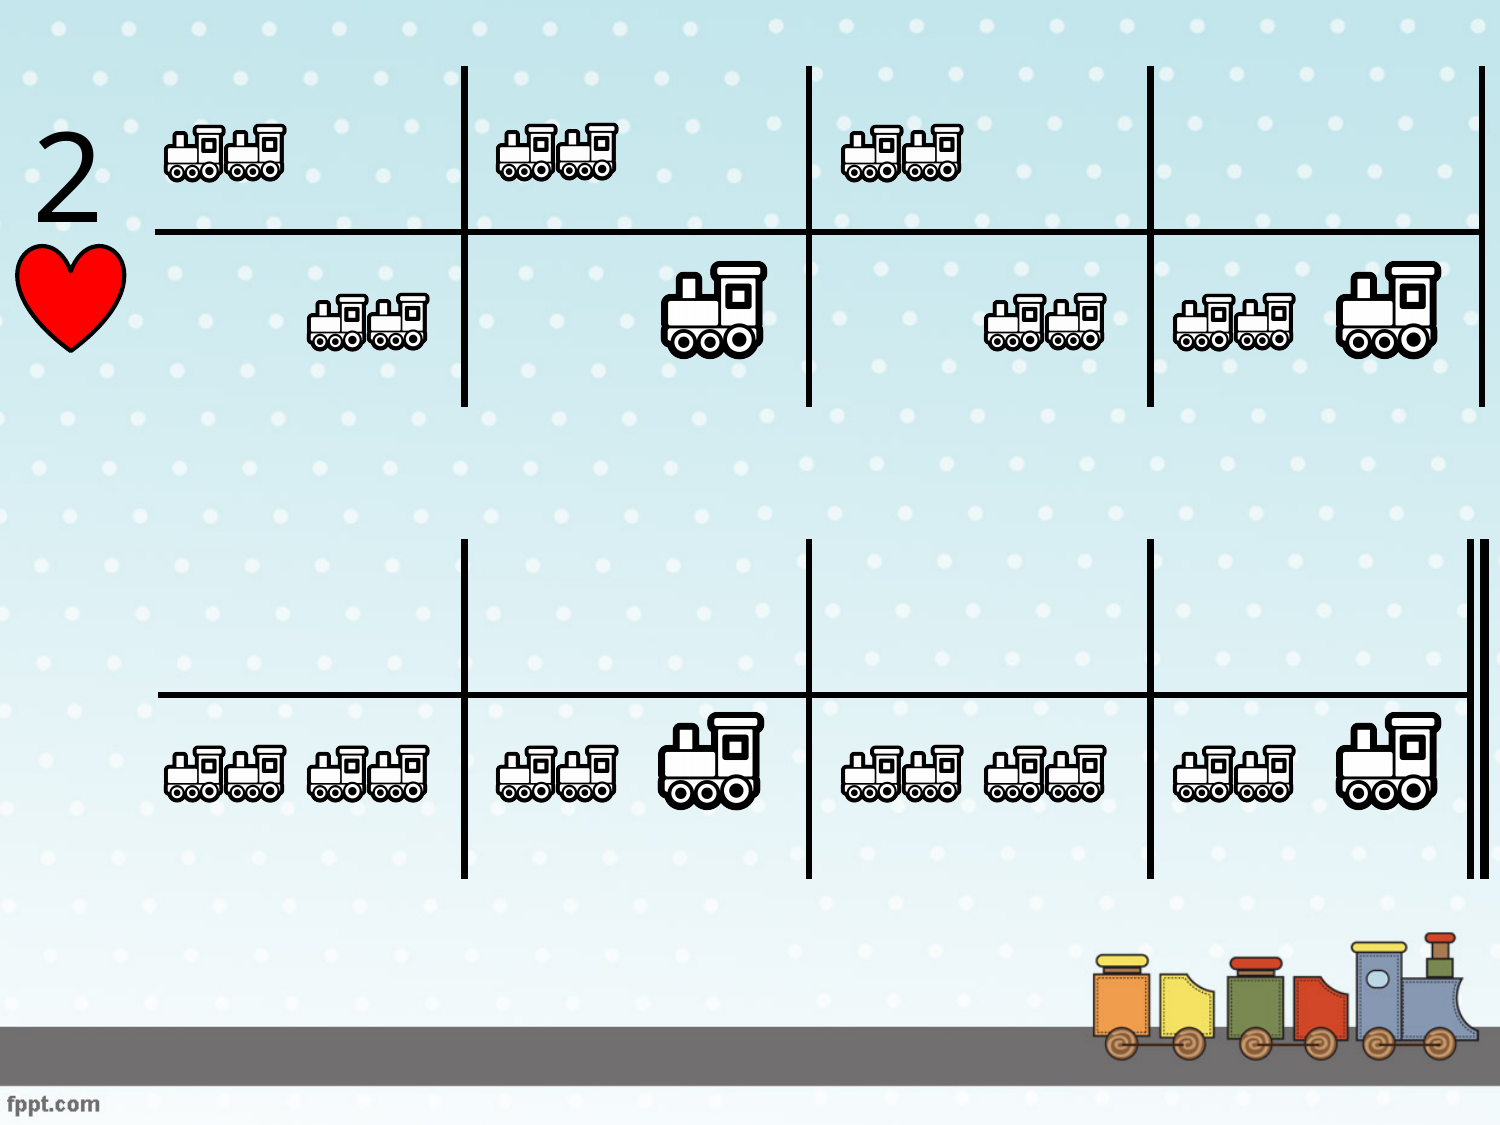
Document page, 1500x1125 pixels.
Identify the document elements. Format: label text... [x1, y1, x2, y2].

text_box 2 [17, 89, 124, 255]
text_box [15, 243, 127, 353]
picture [0, 0, 1500, 1125]
